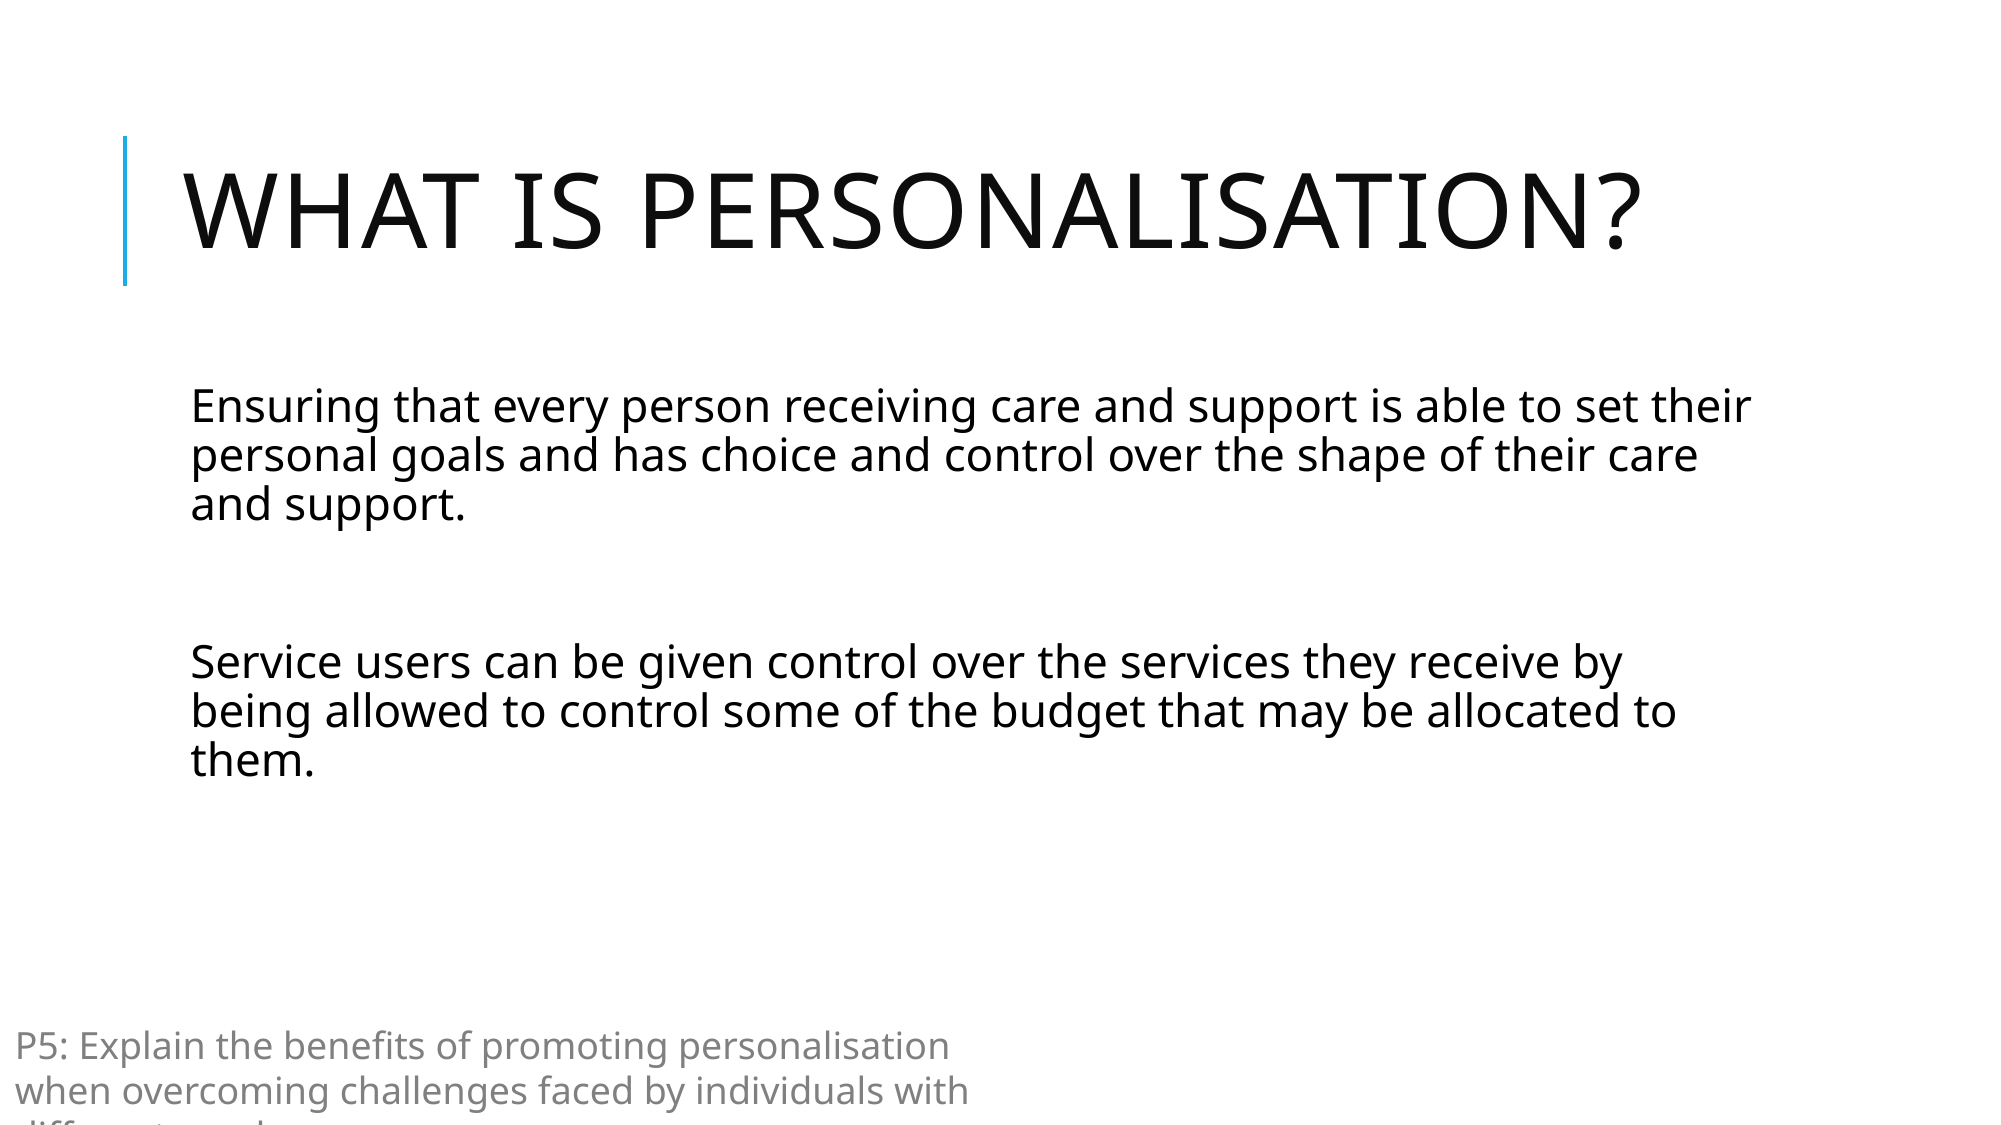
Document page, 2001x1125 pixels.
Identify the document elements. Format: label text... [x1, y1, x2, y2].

text_box P5: Explain the benefits of promoting personalisation when overcoming challenges faced by individuals with different needs. [0, 1014, 1000, 1125]
list Ensuring that every person receiving care and support is able to set their personal goals and has choice and control over the shape of their care and support. Service users can be given control over the services they receive by being allowed to control some of the budget that may be allocated to them. [168, 375, 1763, 1035]
title What is personalisation? [168, 96, 1763, 342]
